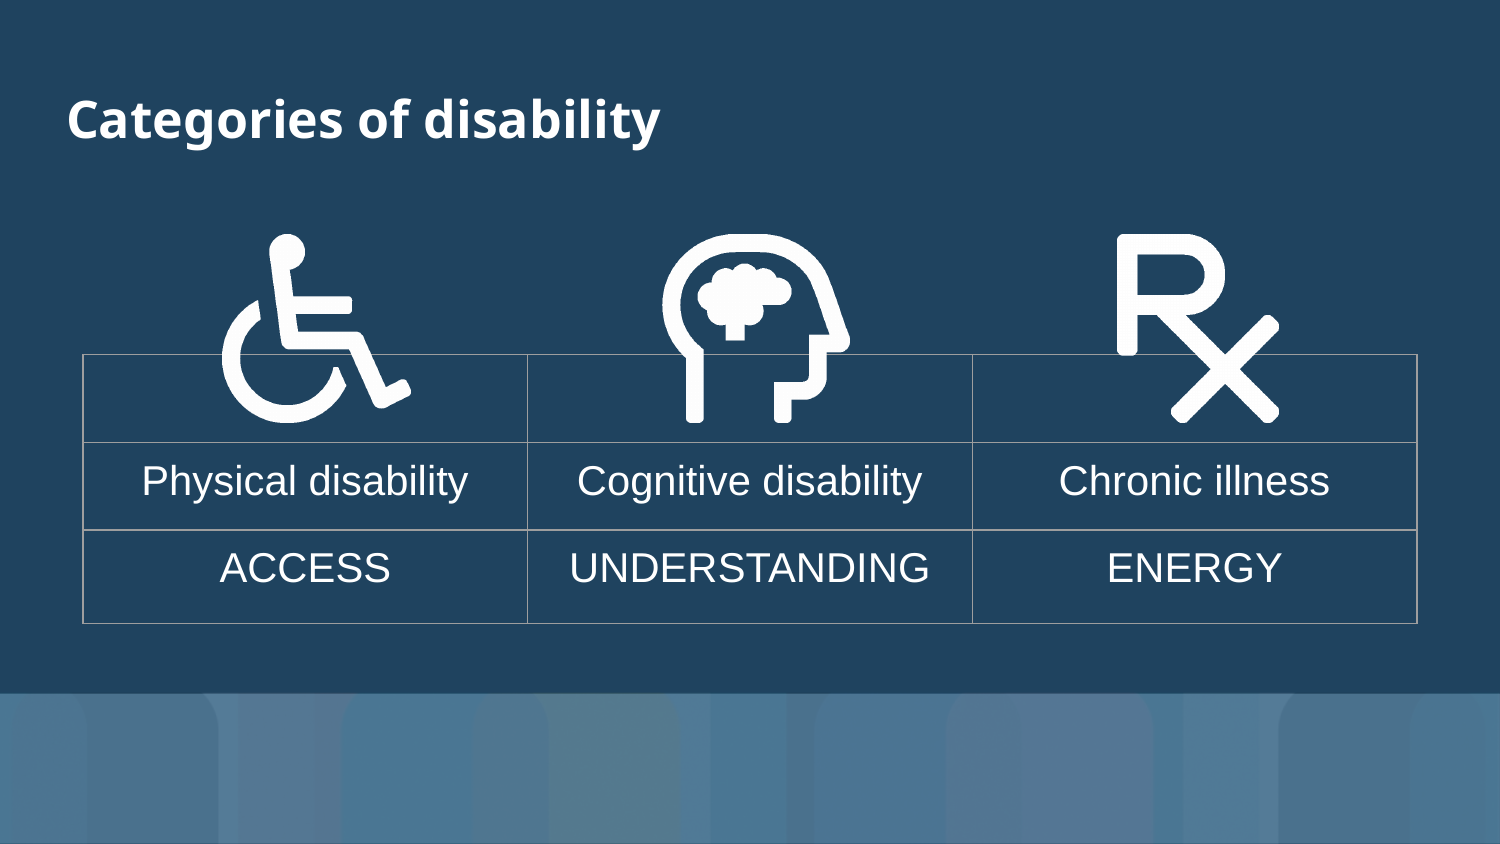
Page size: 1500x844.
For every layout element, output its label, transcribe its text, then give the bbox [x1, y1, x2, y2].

picture [222, 234, 411, 423]
table_cell ACCESS [84, 531, 527, 623]
picture [661, 234, 851, 423]
title Categories of disability [51, 72, 1449, 167]
table_cell Chronic illness [973, 443, 1416, 529]
table_header [973, 355, 1416, 442]
picture [1117, 234, 1280, 423]
table_cell ENERGY [973, 531, 1416, 623]
table_header [84, 355, 527, 442]
text_box [0, 0, 1500, 694]
table_header [528, 355, 972, 442]
table_cell Physical disability [84, 443, 527, 529]
table_cell Cognitive disability [528, 443, 972, 529]
table_cell UNDERSTANDING [528, 531, 972, 623]
